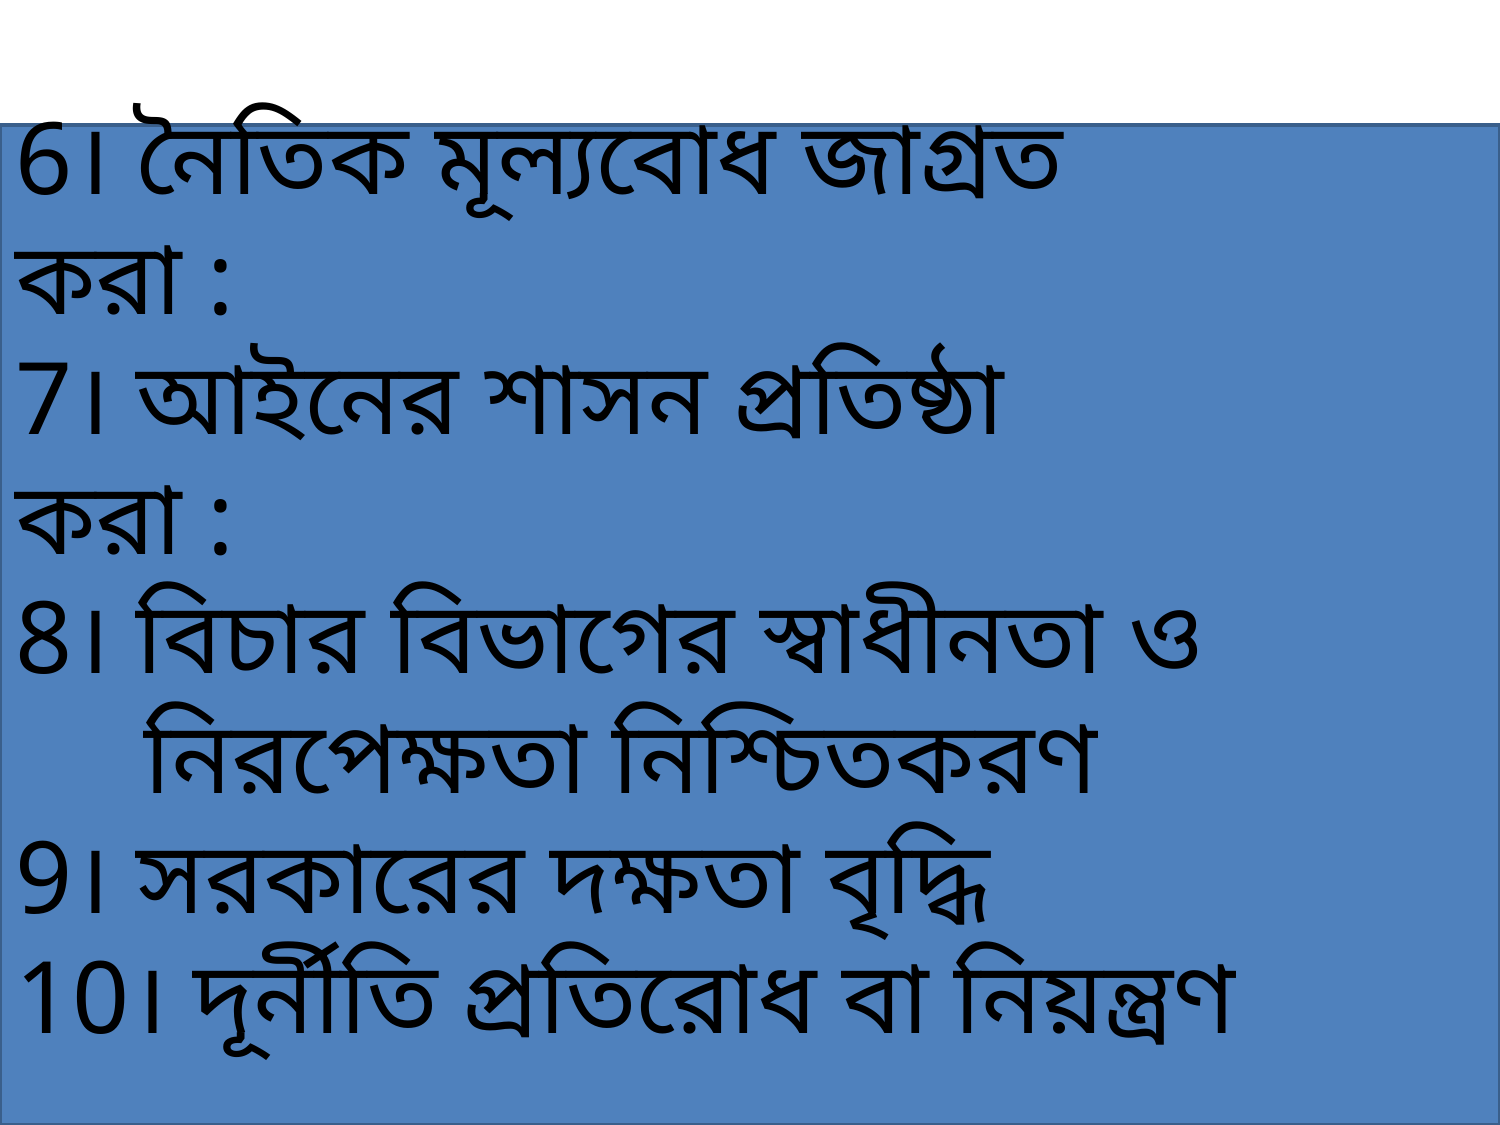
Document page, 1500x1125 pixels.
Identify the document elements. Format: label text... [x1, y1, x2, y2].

text_box [1258, 123, 1500, 1125]
text_box 6। নৈতিক মূল্যবোধ জাগ্রত করা : 7। আইনের শাসন প্রতিষ্ঠা করা : 8। বিচার বিভাগের স্বাধীনতা ও নিরপেক্ষতা নিশ্চিতকরণ 9। সরকারের দক্ষতা বৃদ্ধি 10। দূর্নীতি প্রতিরোধ বা নিয়ন্ত্রণ [0, 0, 1258, 1125]
